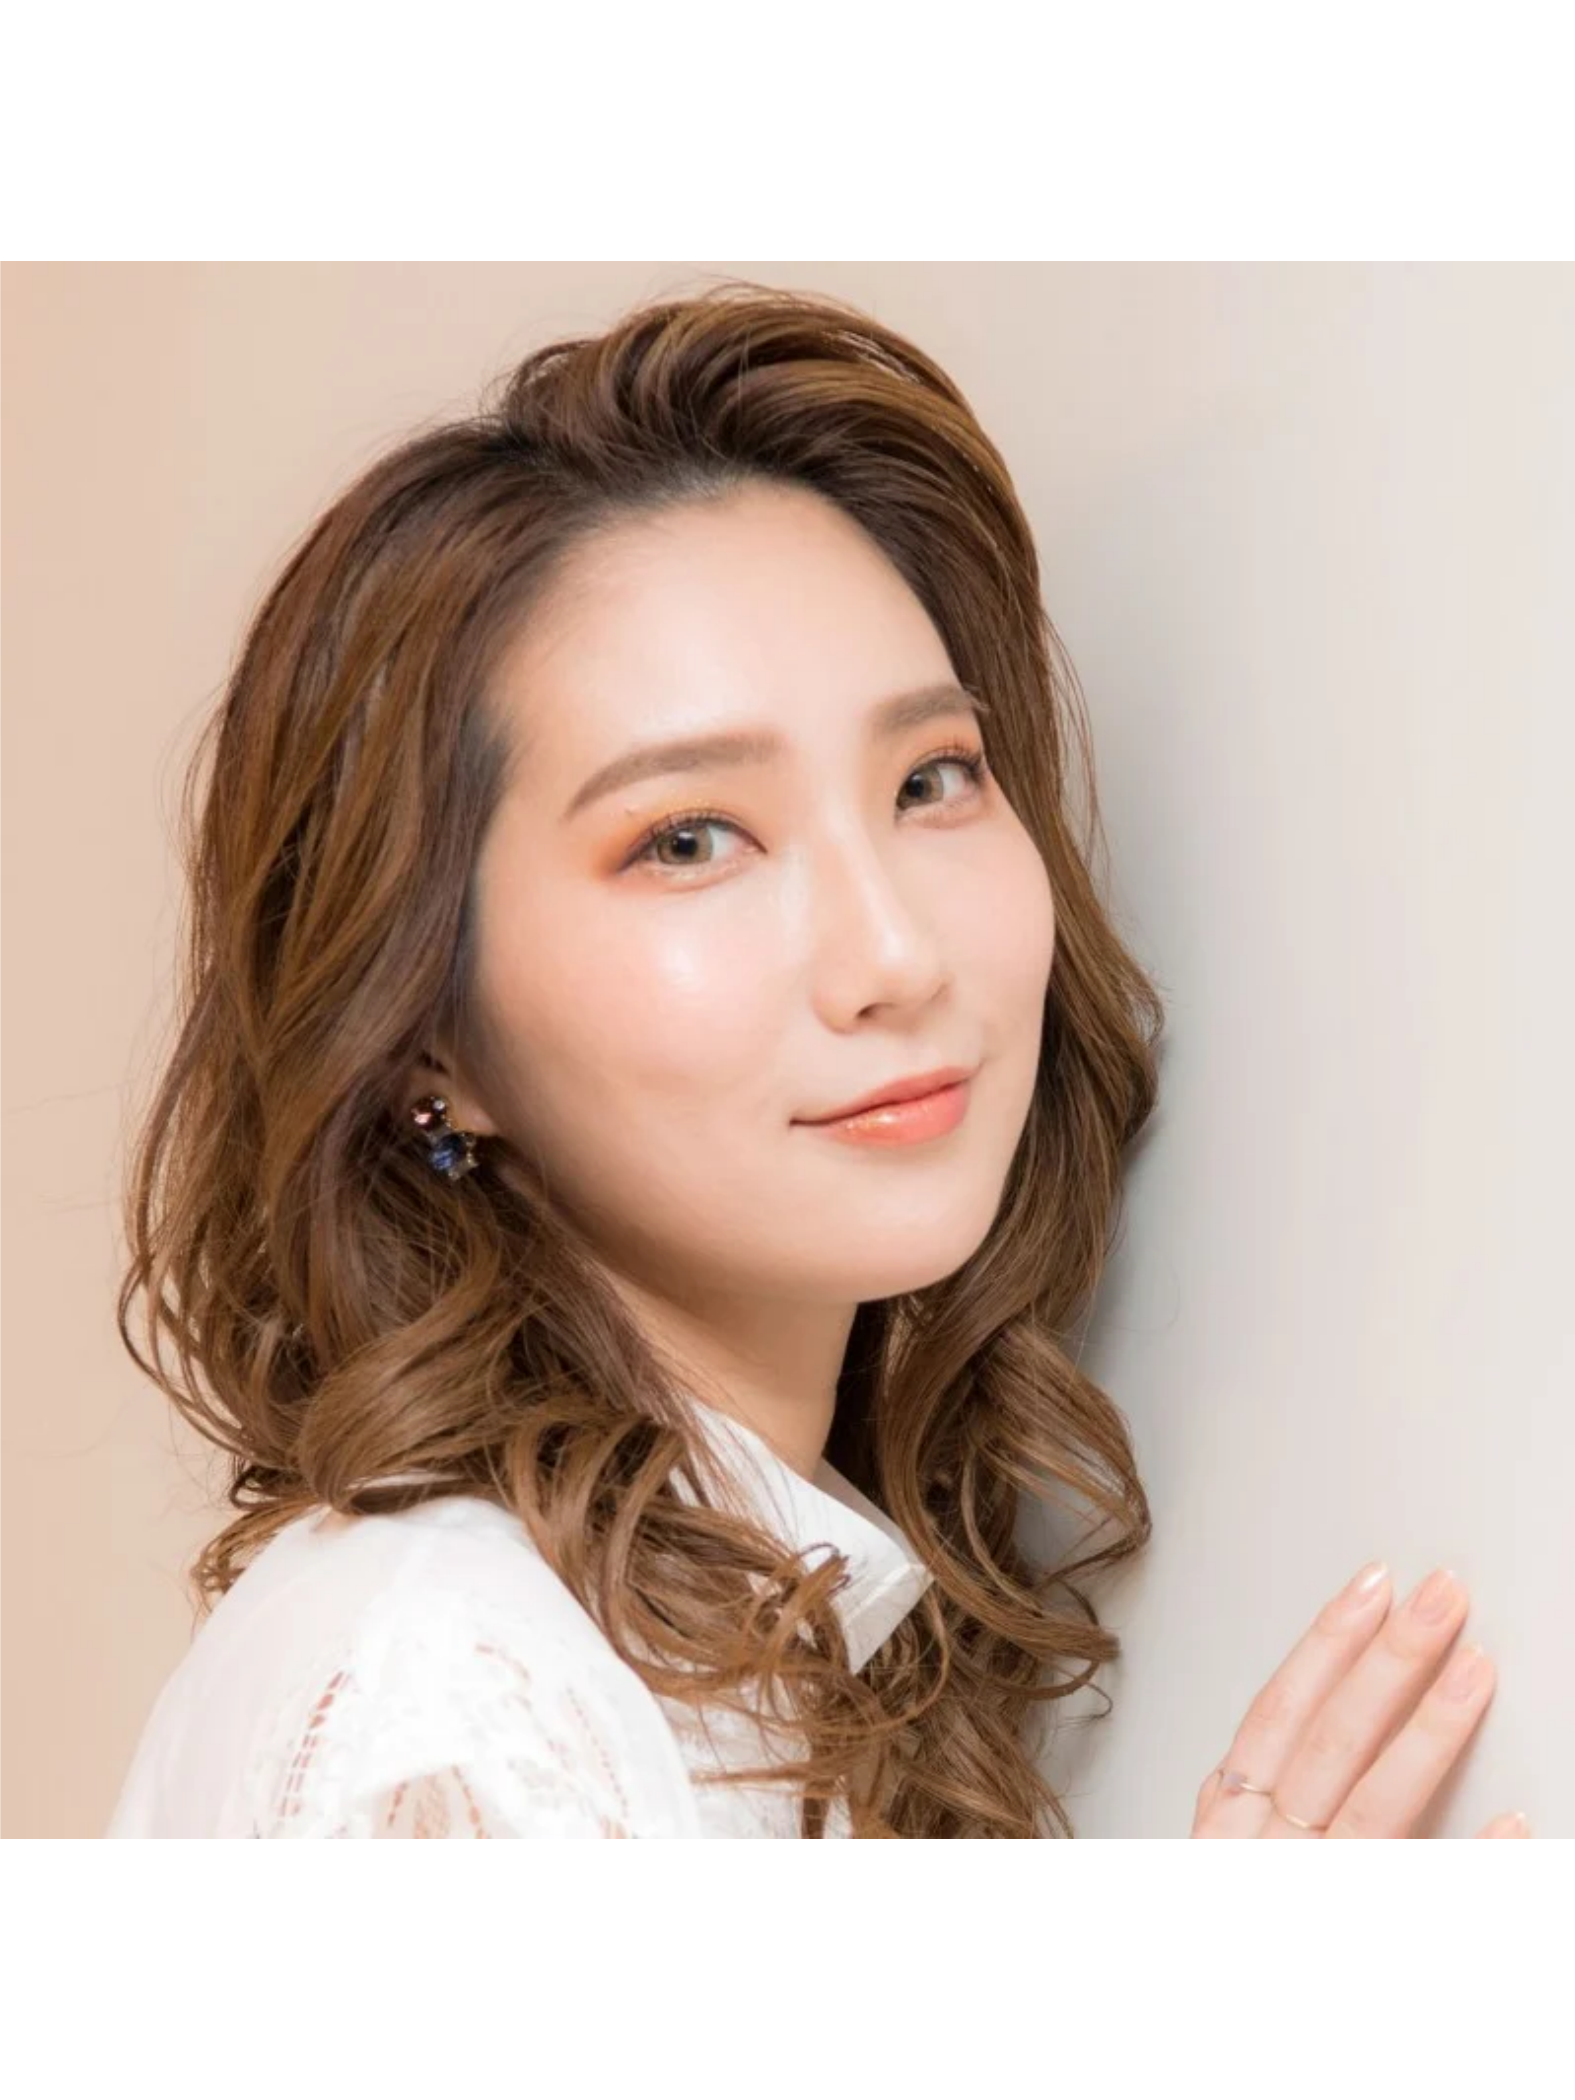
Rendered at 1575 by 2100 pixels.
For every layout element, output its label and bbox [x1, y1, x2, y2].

picture [0, 261, 1575, 1839]
